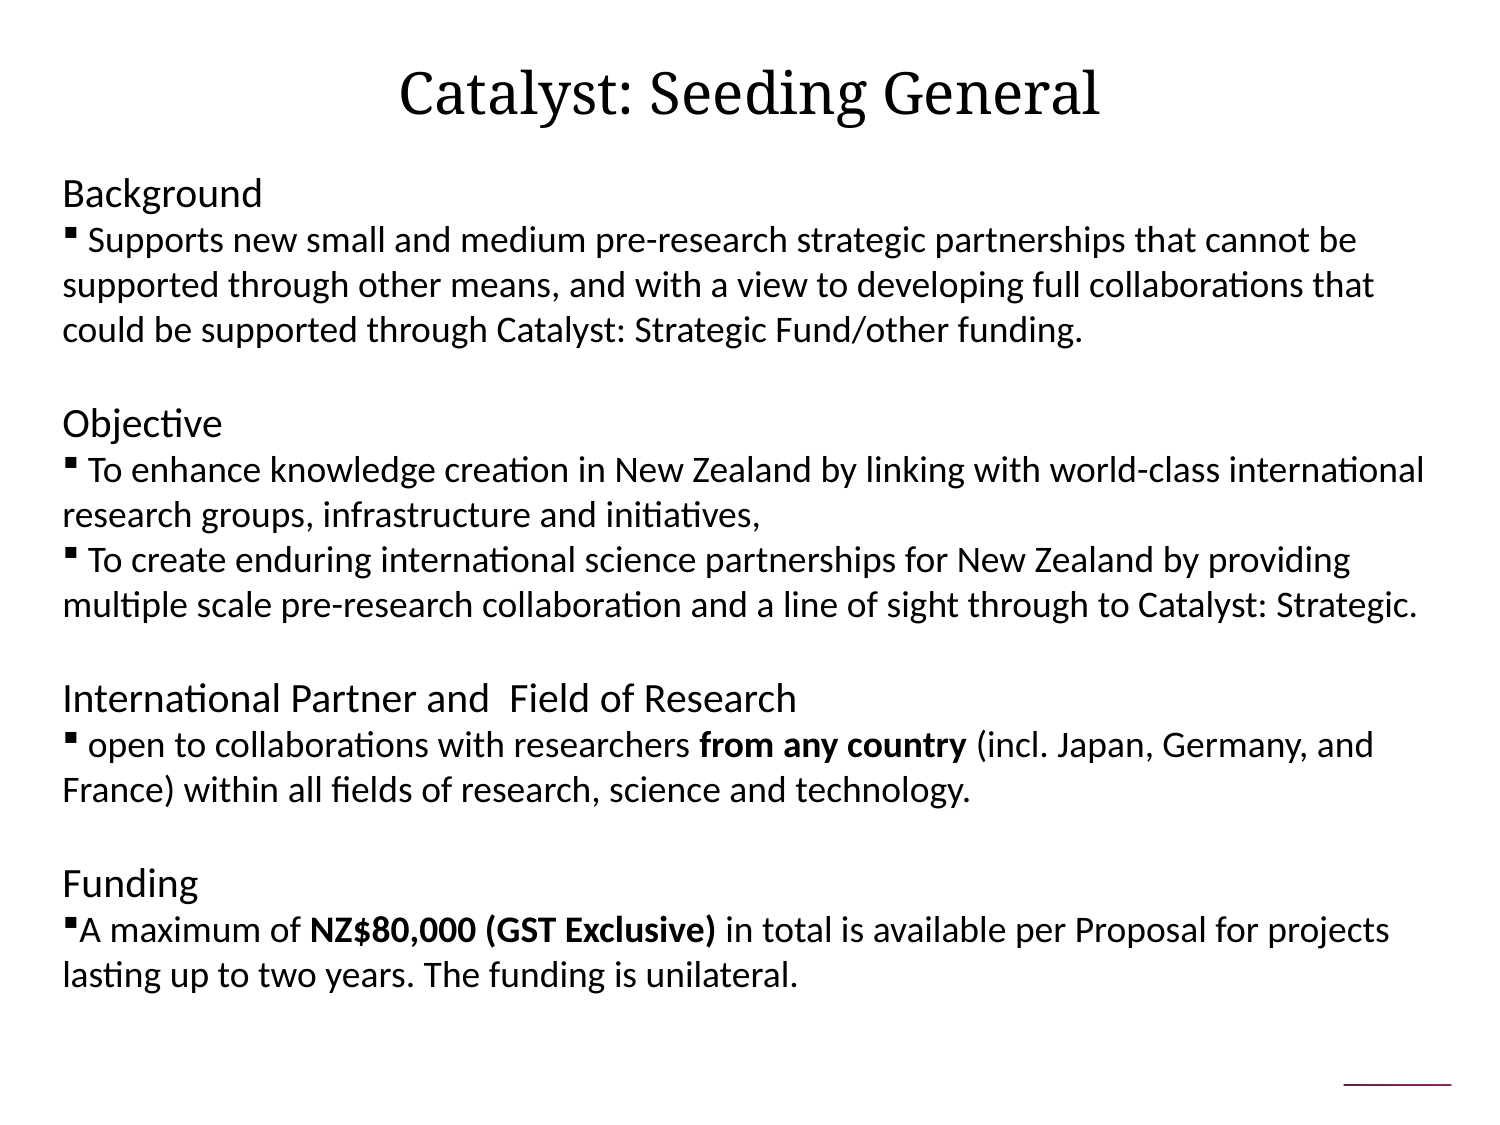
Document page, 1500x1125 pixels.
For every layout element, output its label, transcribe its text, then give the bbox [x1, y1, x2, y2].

text_box Background Supports new small and medium pre-research strategic partnerships that cannot be supported through other means, and with a view to developing full collaborations that could be supported through Catalyst: Strategic Fund/other funding. Objective To enhance knowledge creation in New Zealand by linking with world-class international research groups, infrastructure and initiatives, To create enduring international science partnerships for New Zealand by providing multiple scale pre-research collaboration and a line of sight through to Catalyst: Strategic. International Partner and Field of Research open to collaborations with researchers from any country (incl. Japan, Germany, and France) within all fields of research, science and technology. Funding A maximum of NZ$80,000 (GST Exclusive) in total is available per Proposal for projects lasting up to two years. The funding is unilateral. [47, 147, 1471, 1125]
title Catalyst: Seeding General [348, 33, 1152, 147]
